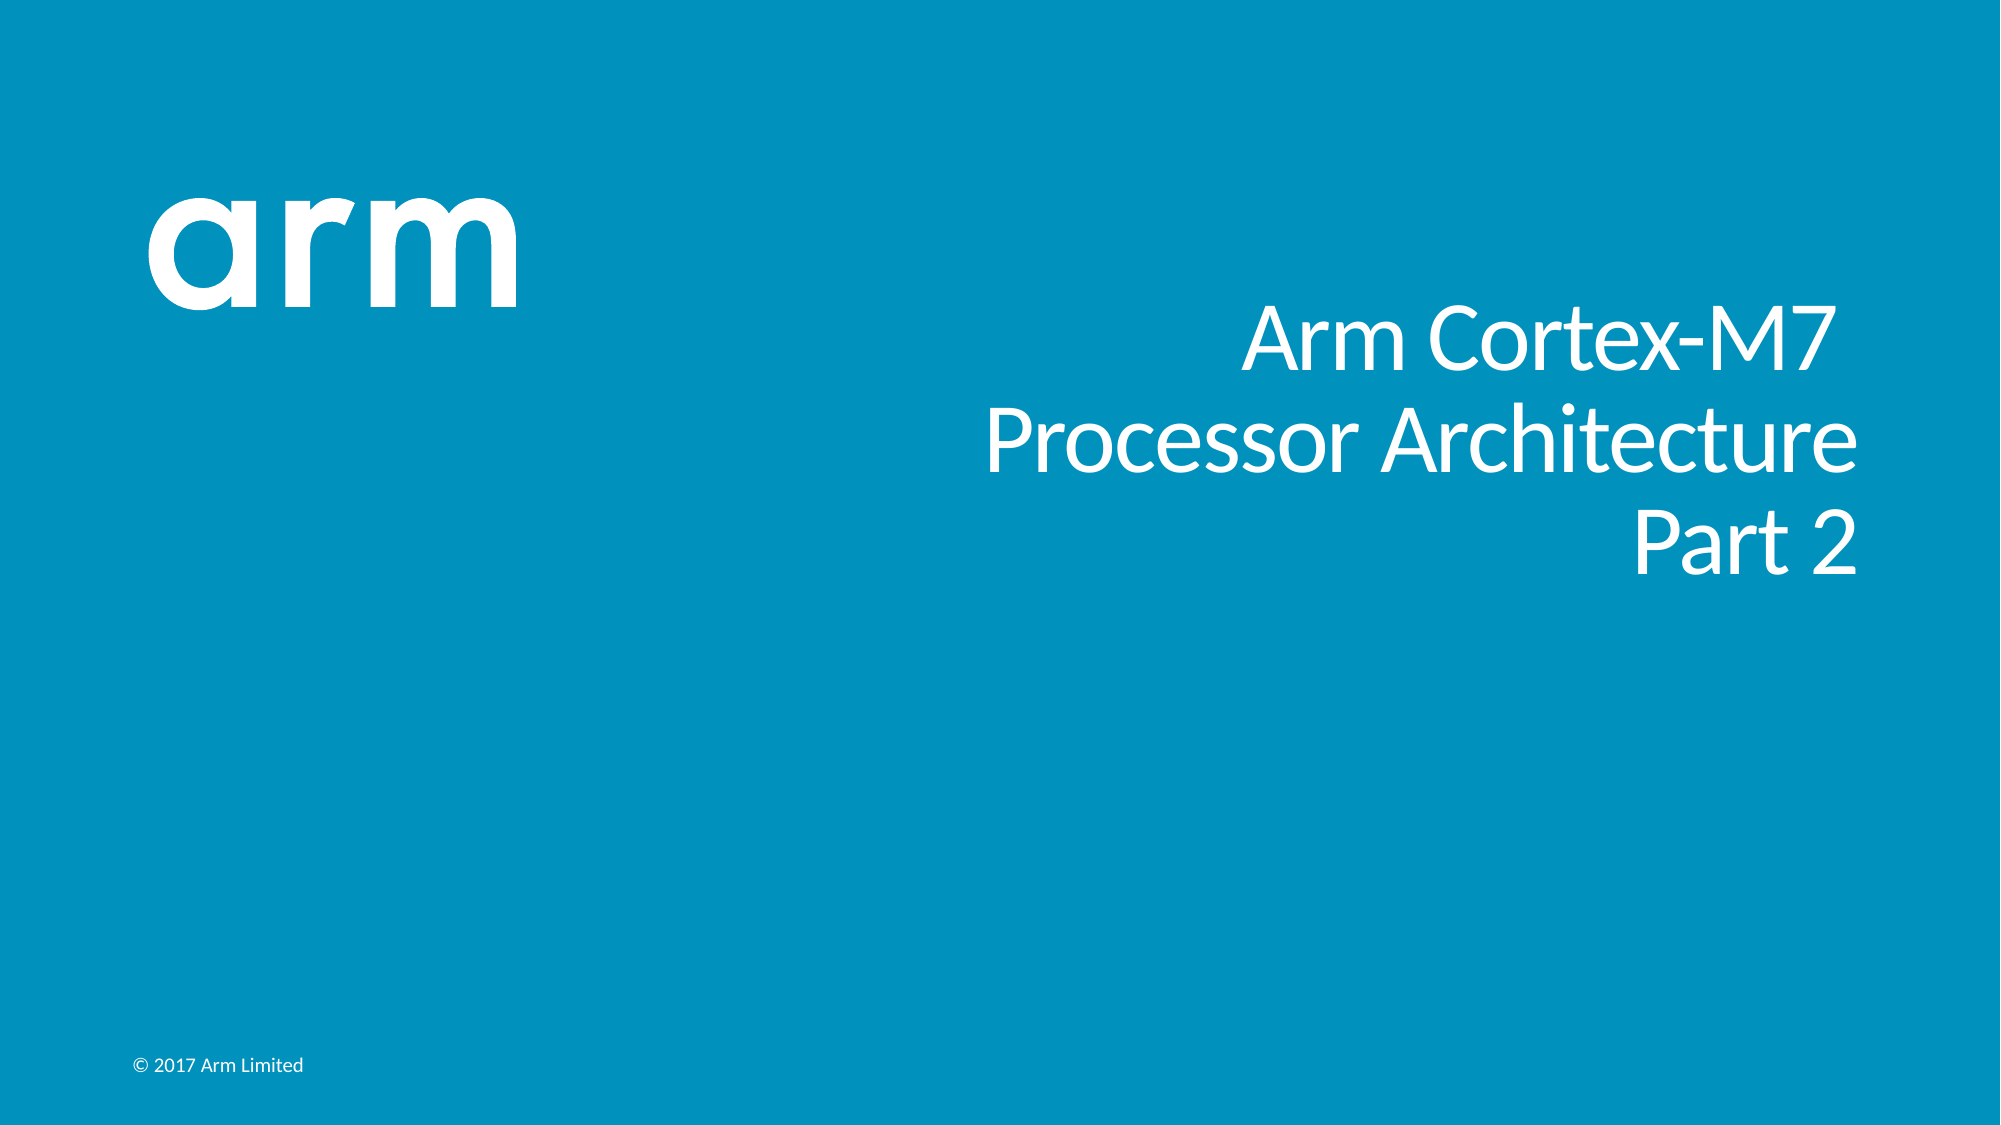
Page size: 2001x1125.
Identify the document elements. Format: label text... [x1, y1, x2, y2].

title Arm Cortex-M7 Processor Architecture Part 2 [455, 256, 1861, 628]
